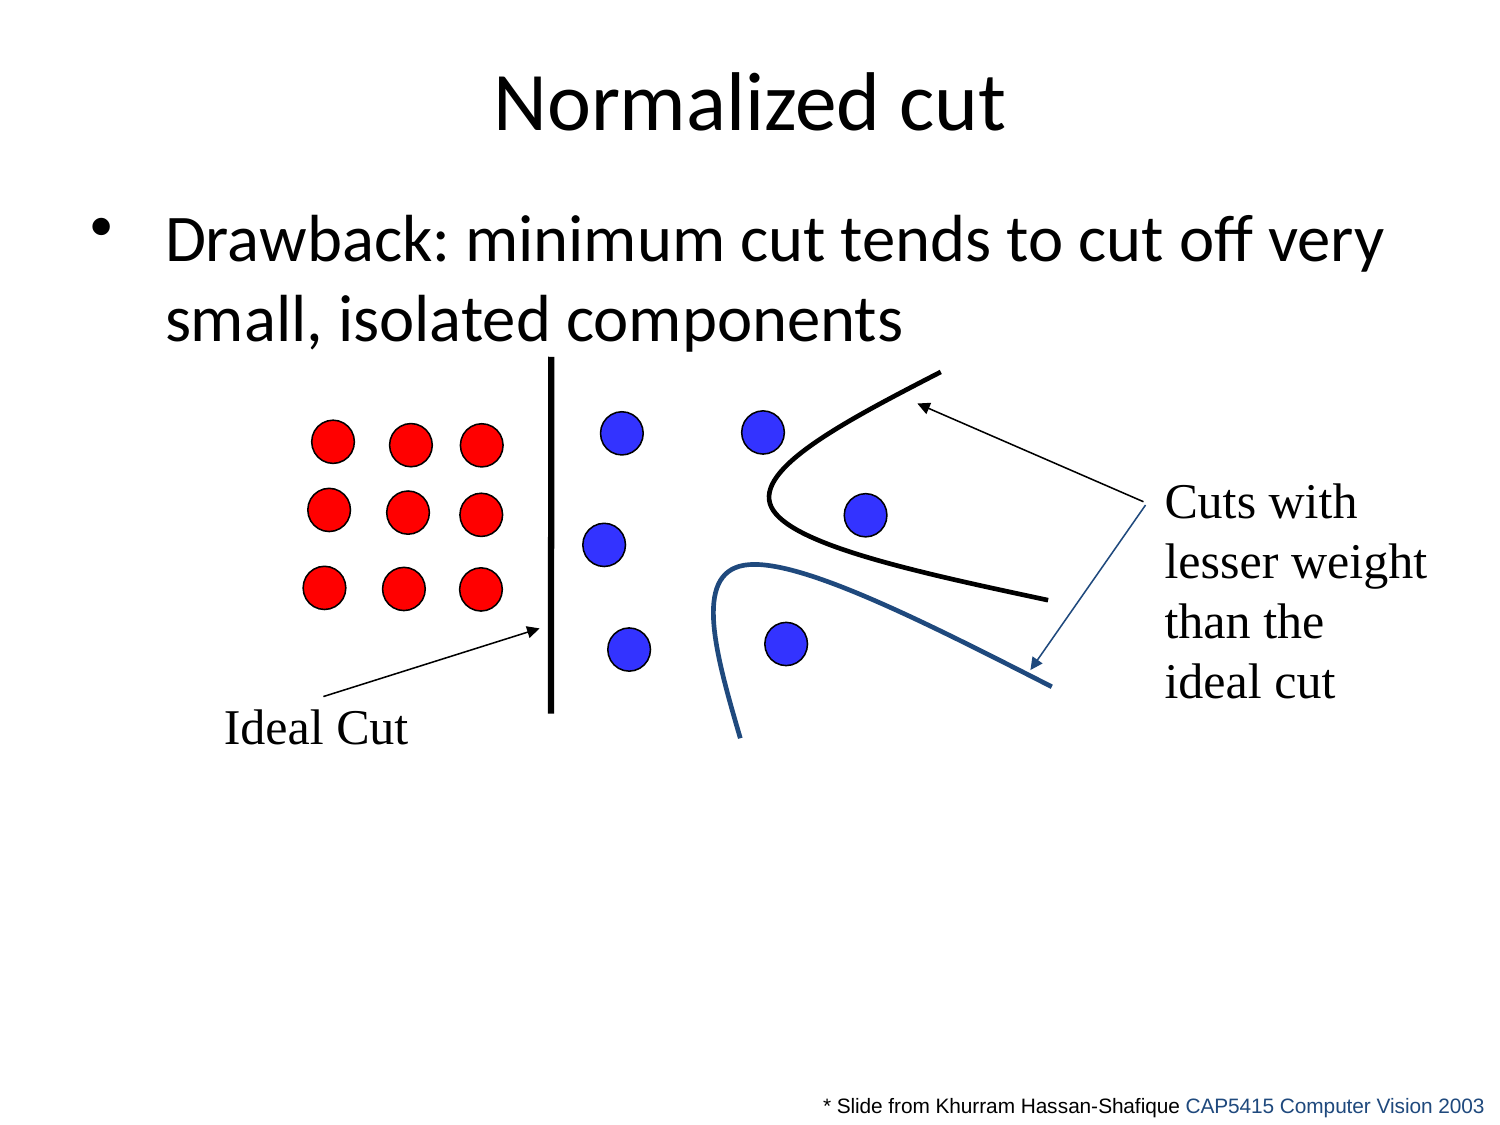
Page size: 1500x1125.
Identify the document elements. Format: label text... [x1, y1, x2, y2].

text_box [208, 356, 1443, 763]
list Drawback: minimum cut tends to cut off very small, isolated components [75, 187, 1425, 1005]
text_box * Slide from Khurram Hassan-Shafique CAP5415 Computer Vision 2003 [808, 1084, 1500, 1125]
title Normalized cut [75, 45, 1425, 150]
